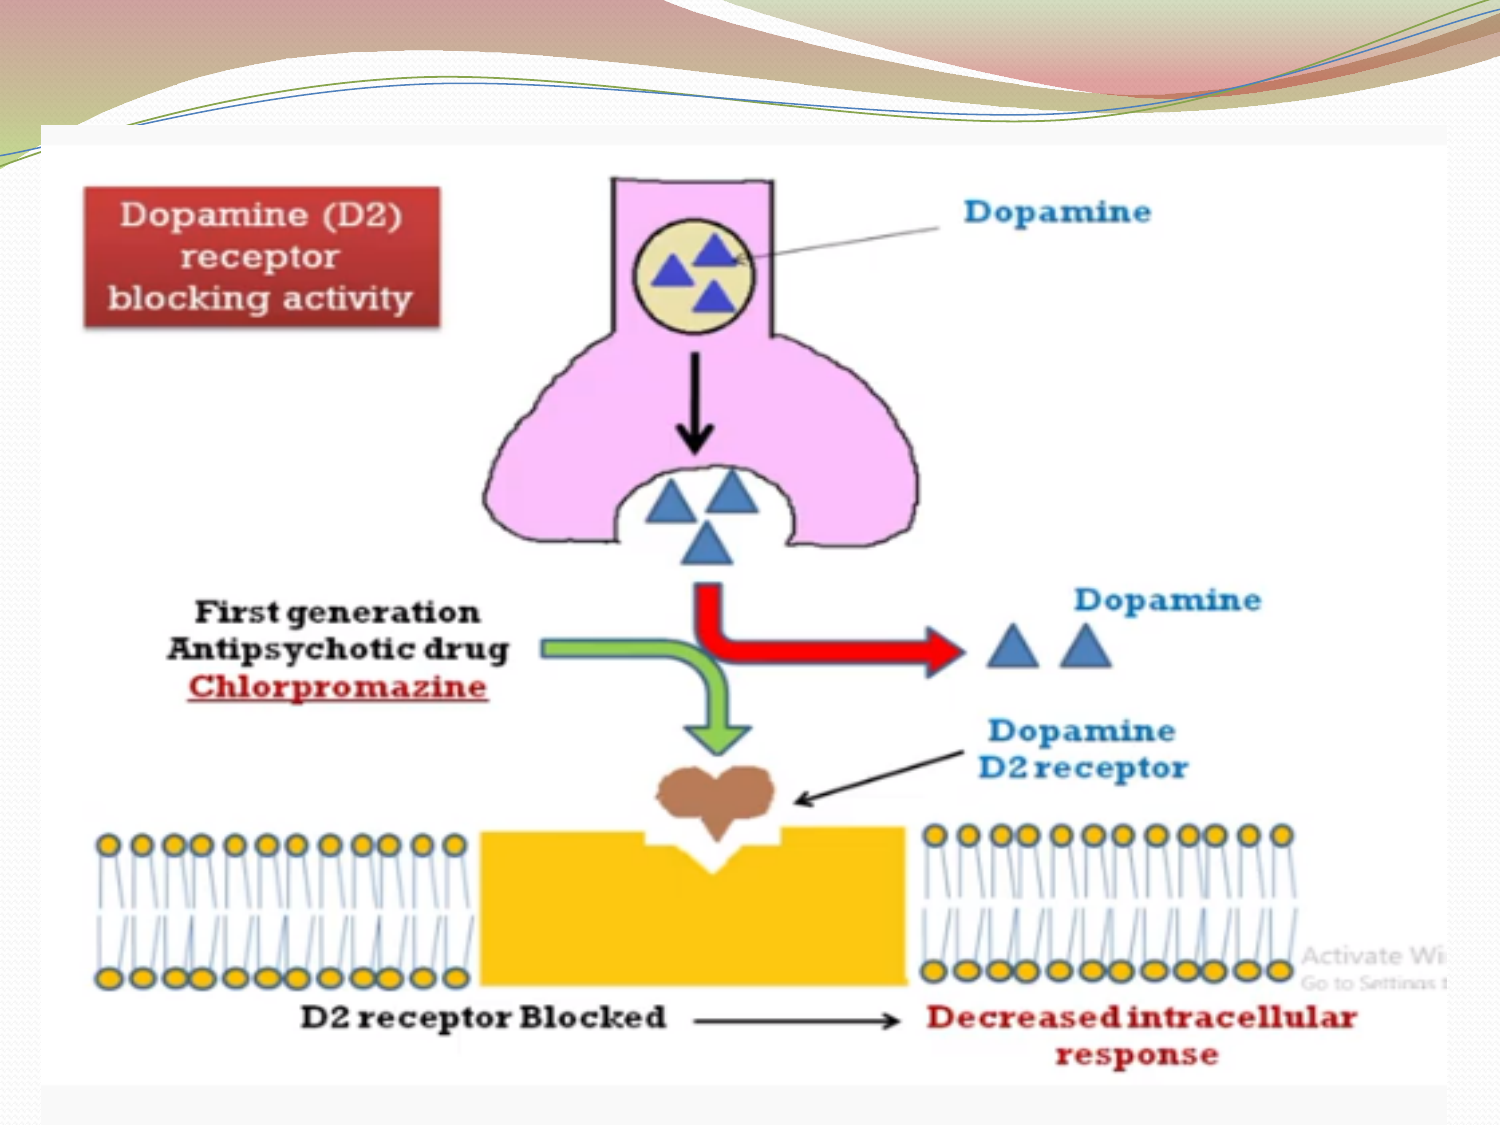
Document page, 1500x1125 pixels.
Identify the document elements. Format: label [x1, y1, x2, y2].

picture [41, 125, 1448, 1125]
